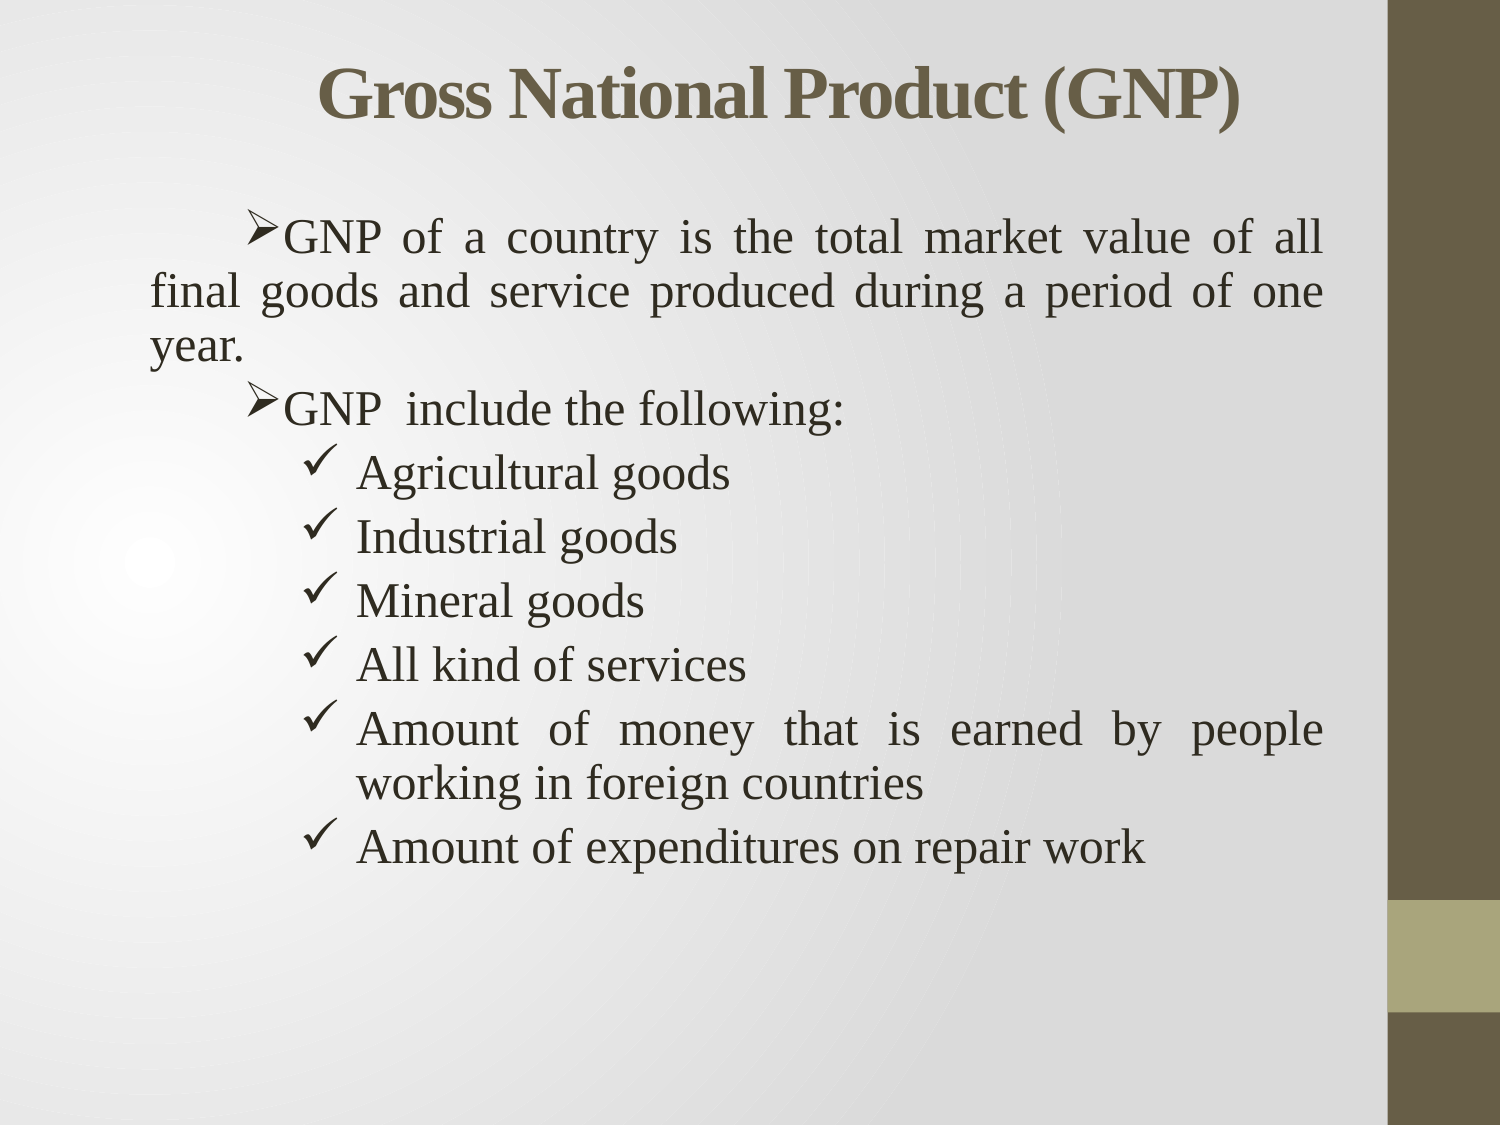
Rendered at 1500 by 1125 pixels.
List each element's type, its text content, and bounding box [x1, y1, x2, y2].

text_box GNP of a country is the total market value of all final goods and service produced during a period of one year. GNP include the following: Agricultural goods Industrial goods Mineral goods All kind of services Amount of money that is earned by people working in foreign countries Amount of expenditures on repair work [147, 199, 1325, 1003]
title Gross National Product (GNP) [103, 0, 1454, 183]
